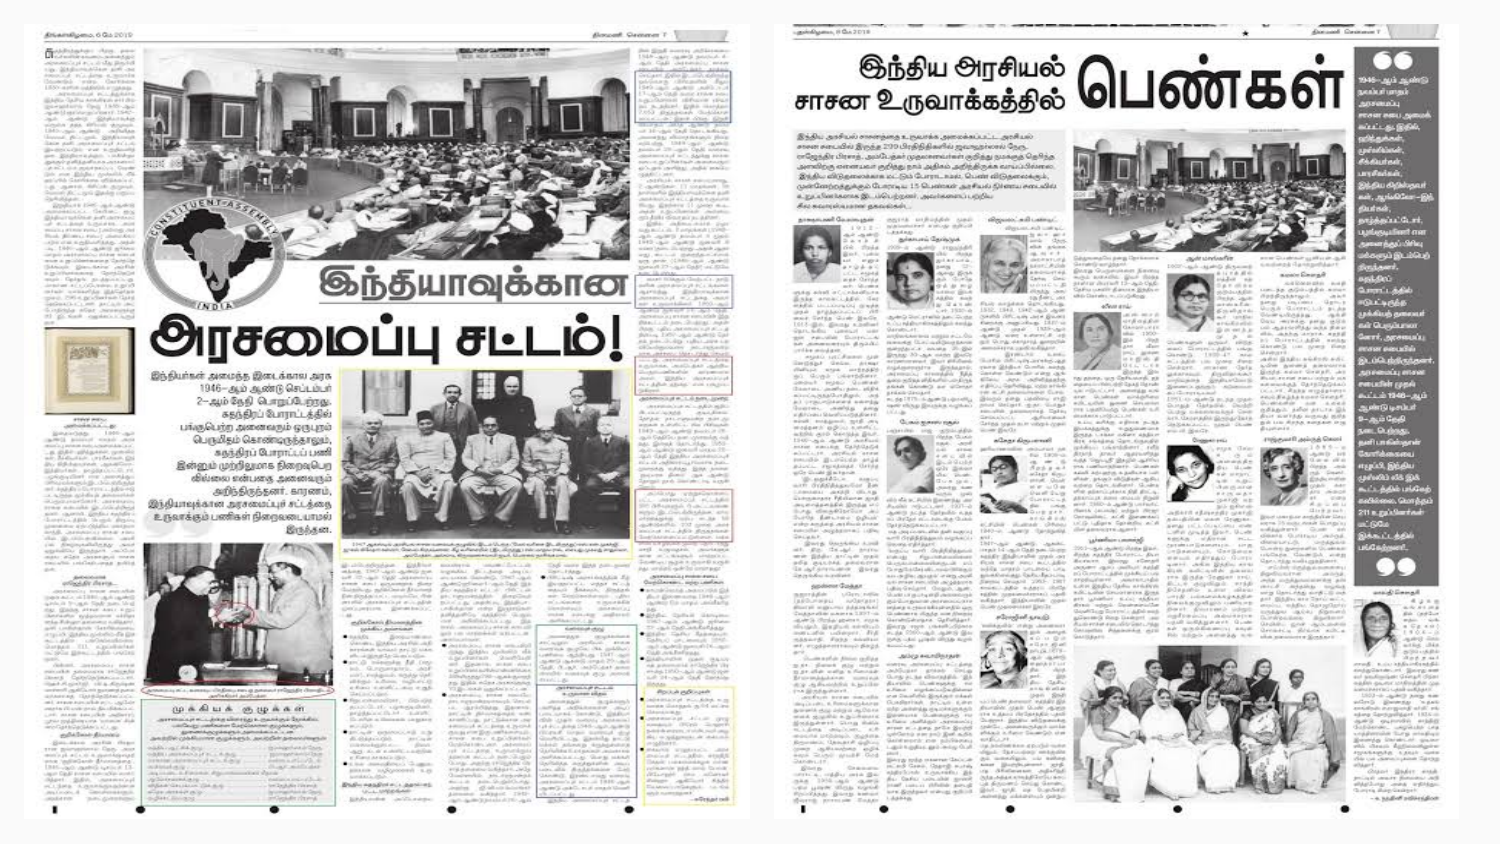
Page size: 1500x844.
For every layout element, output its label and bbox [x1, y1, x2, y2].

picture [24, 24, 751, 819]
picture [774, 24, 1459, 819]
